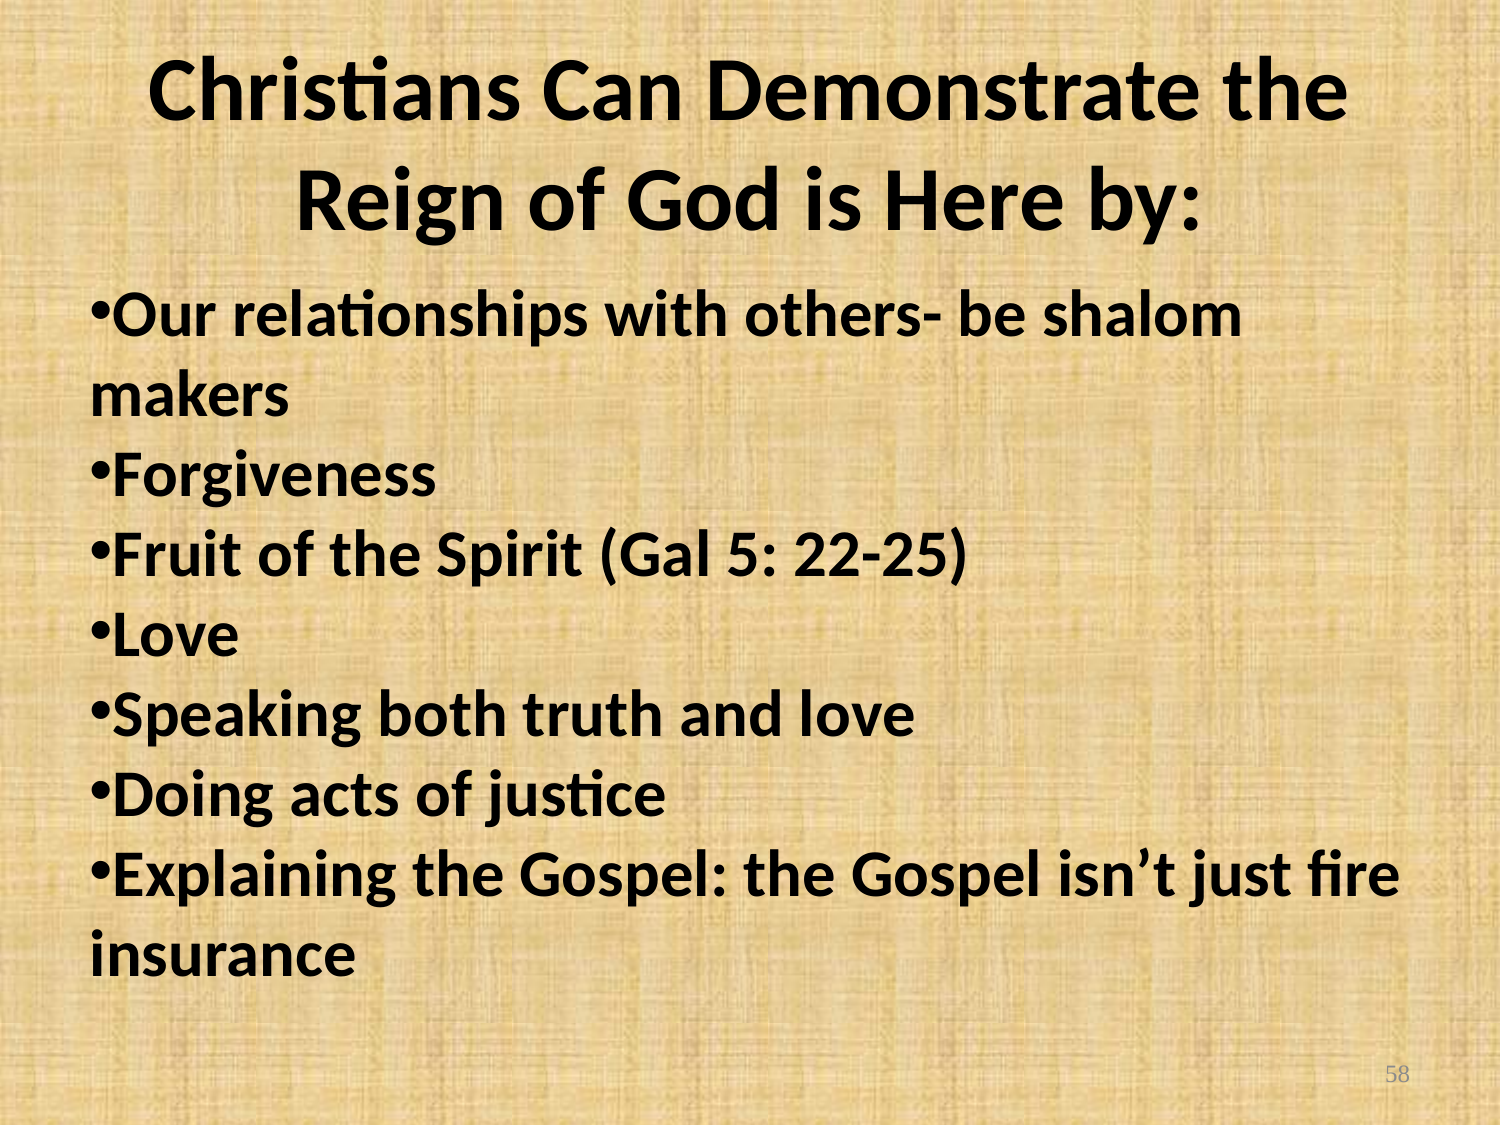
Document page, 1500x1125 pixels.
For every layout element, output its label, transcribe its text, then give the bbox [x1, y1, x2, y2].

text_box 58 [1075, 1042, 1425, 1103]
picture [0, 0, 1500, 1125]
text_box Christians Can Demonstrate the Reign of God is Here by: [75, 44, 1425, 233]
text_box Our relationships with others- be shalom makers Forgiveness Fruit of the Spirit (Gal 5: 22-25) Love Speaking both truth and love Doing acts of justice Explaining the Gospel: the Gospel isn’t just fire insurance [75, 262, 1425, 1005]
